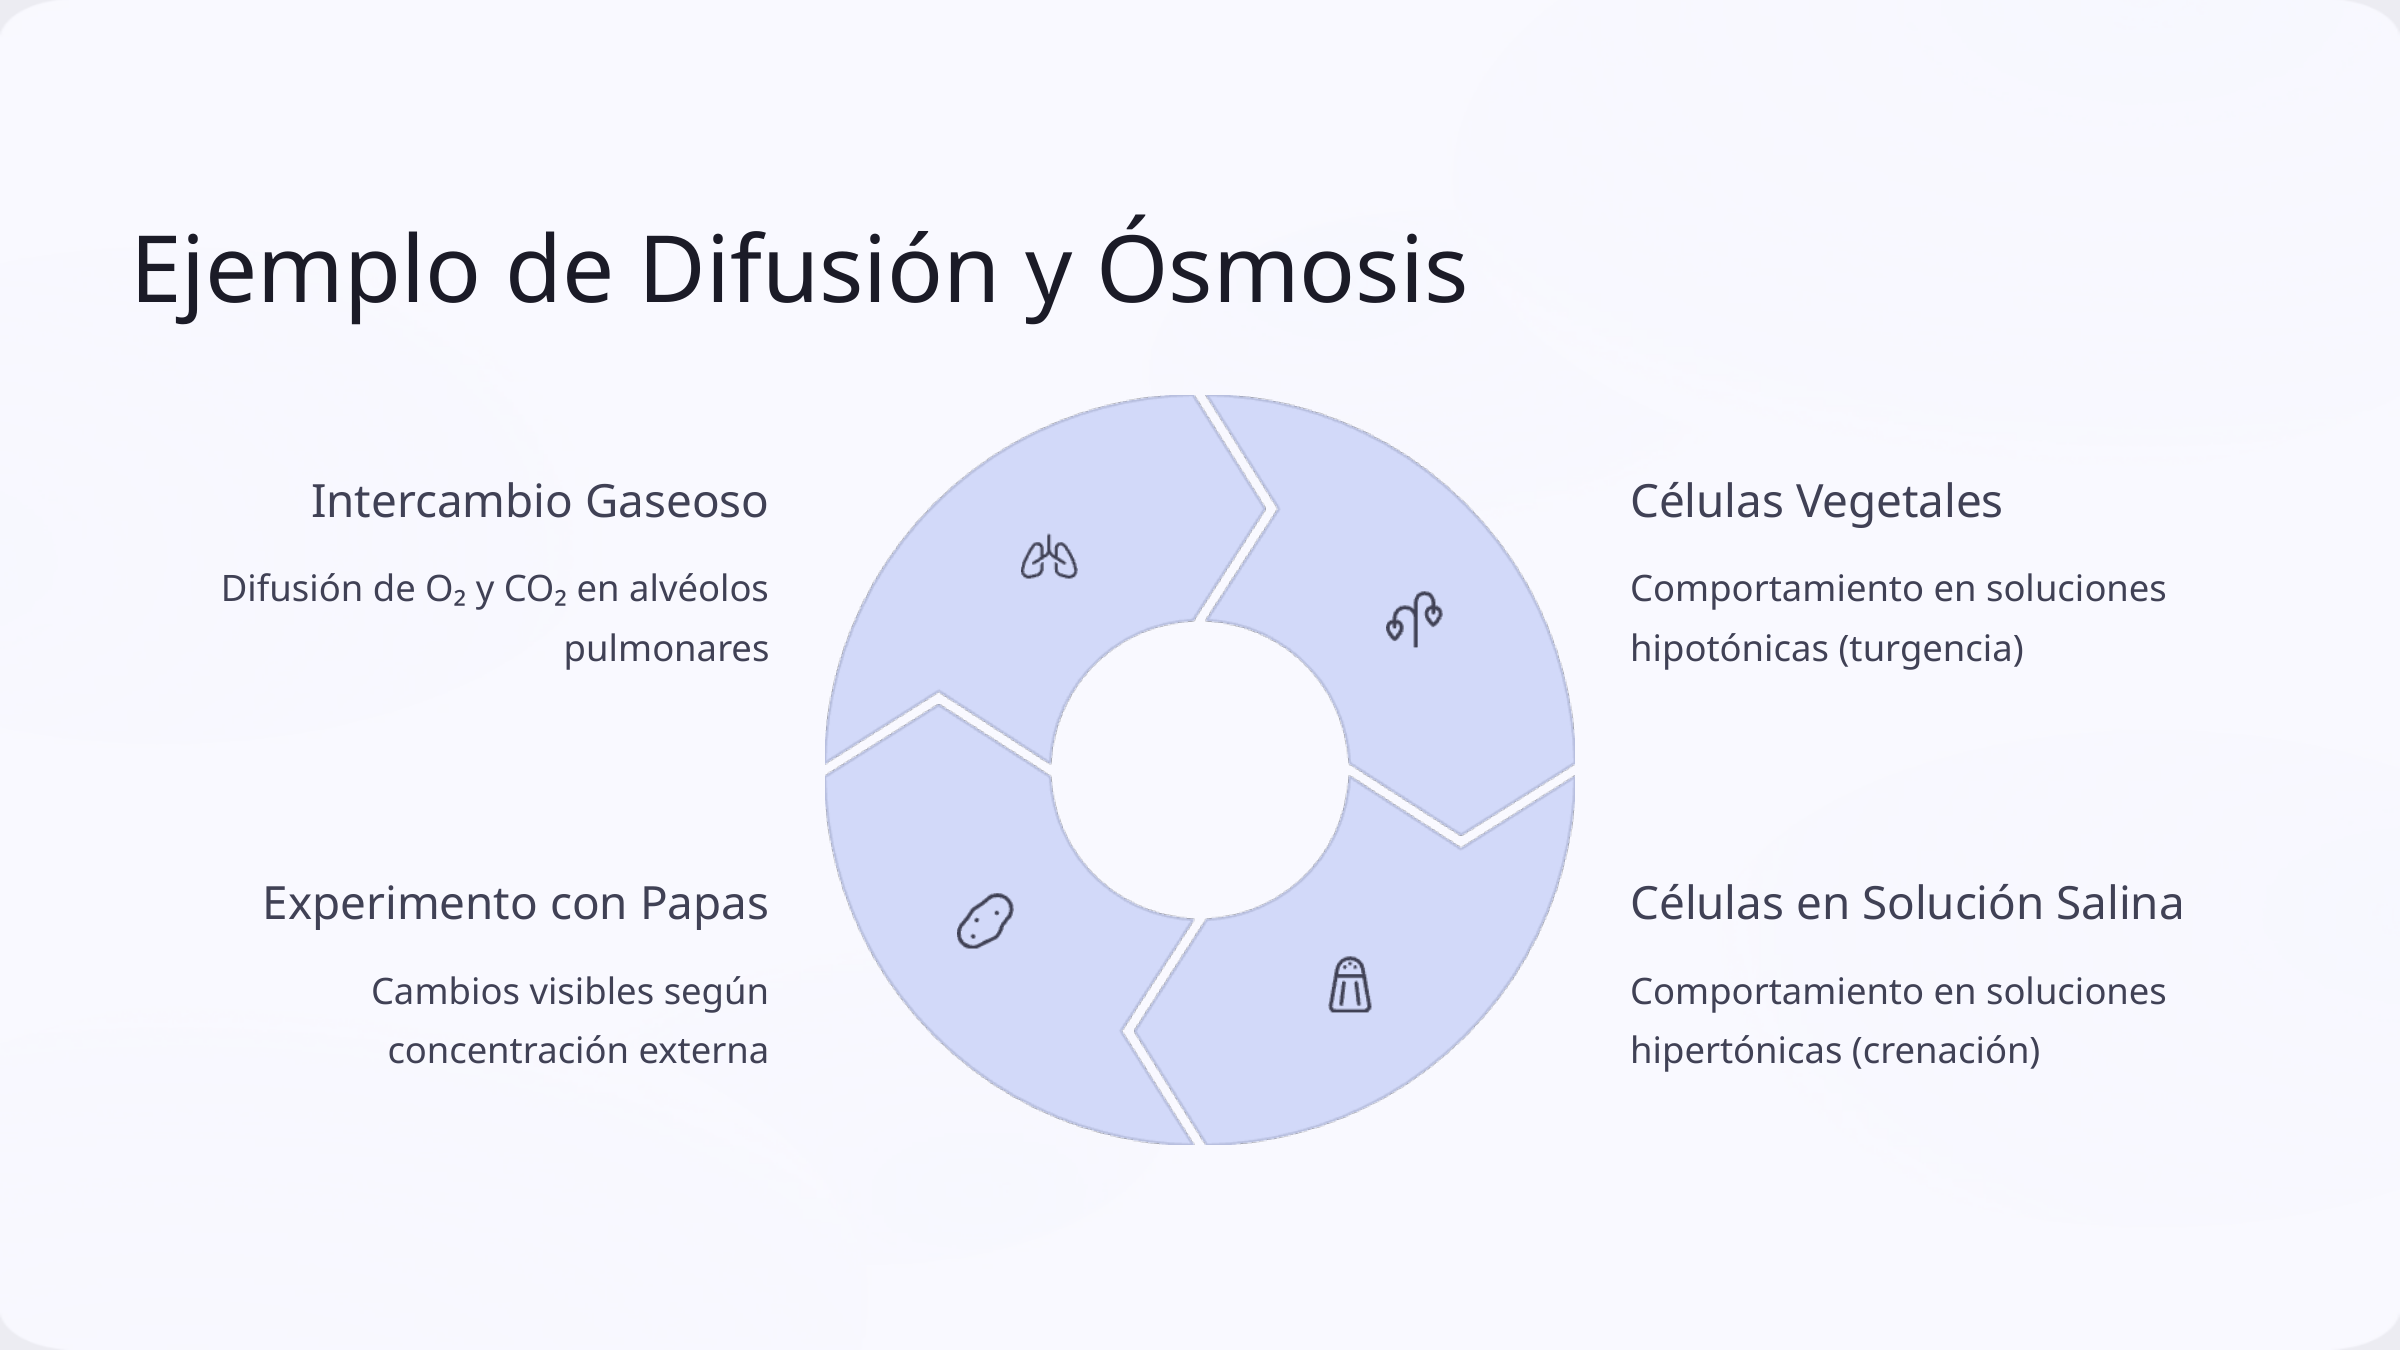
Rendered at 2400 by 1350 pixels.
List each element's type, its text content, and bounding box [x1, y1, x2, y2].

text_box Cambios visibles según concentración externa [130, 952, 770, 1072]
text_box Ejemplo de Difusión y Ósmosis [130, 205, 1487, 322]
text_box Difusión de O₂ y CO₂ en alvéolos pulmonares [130, 549, 770, 669]
text_box Células Vegetales [1630, 469, 2096, 528]
picture [825, 395, 1575, 1145]
text_box Intercambio Gaseoso [304, 469, 770, 528]
text_box Células en Solución Salina [1630, 871, 2200, 930]
text_box Experimento con Papas [255, 871, 770, 930]
text_box Comportamiento en soluciones hipotónicas (turgencia) [1630, 549, 2270, 669]
text_box Comportamiento en soluciones hipertónicas (crenación) [1630, 952, 2270, 1072]
